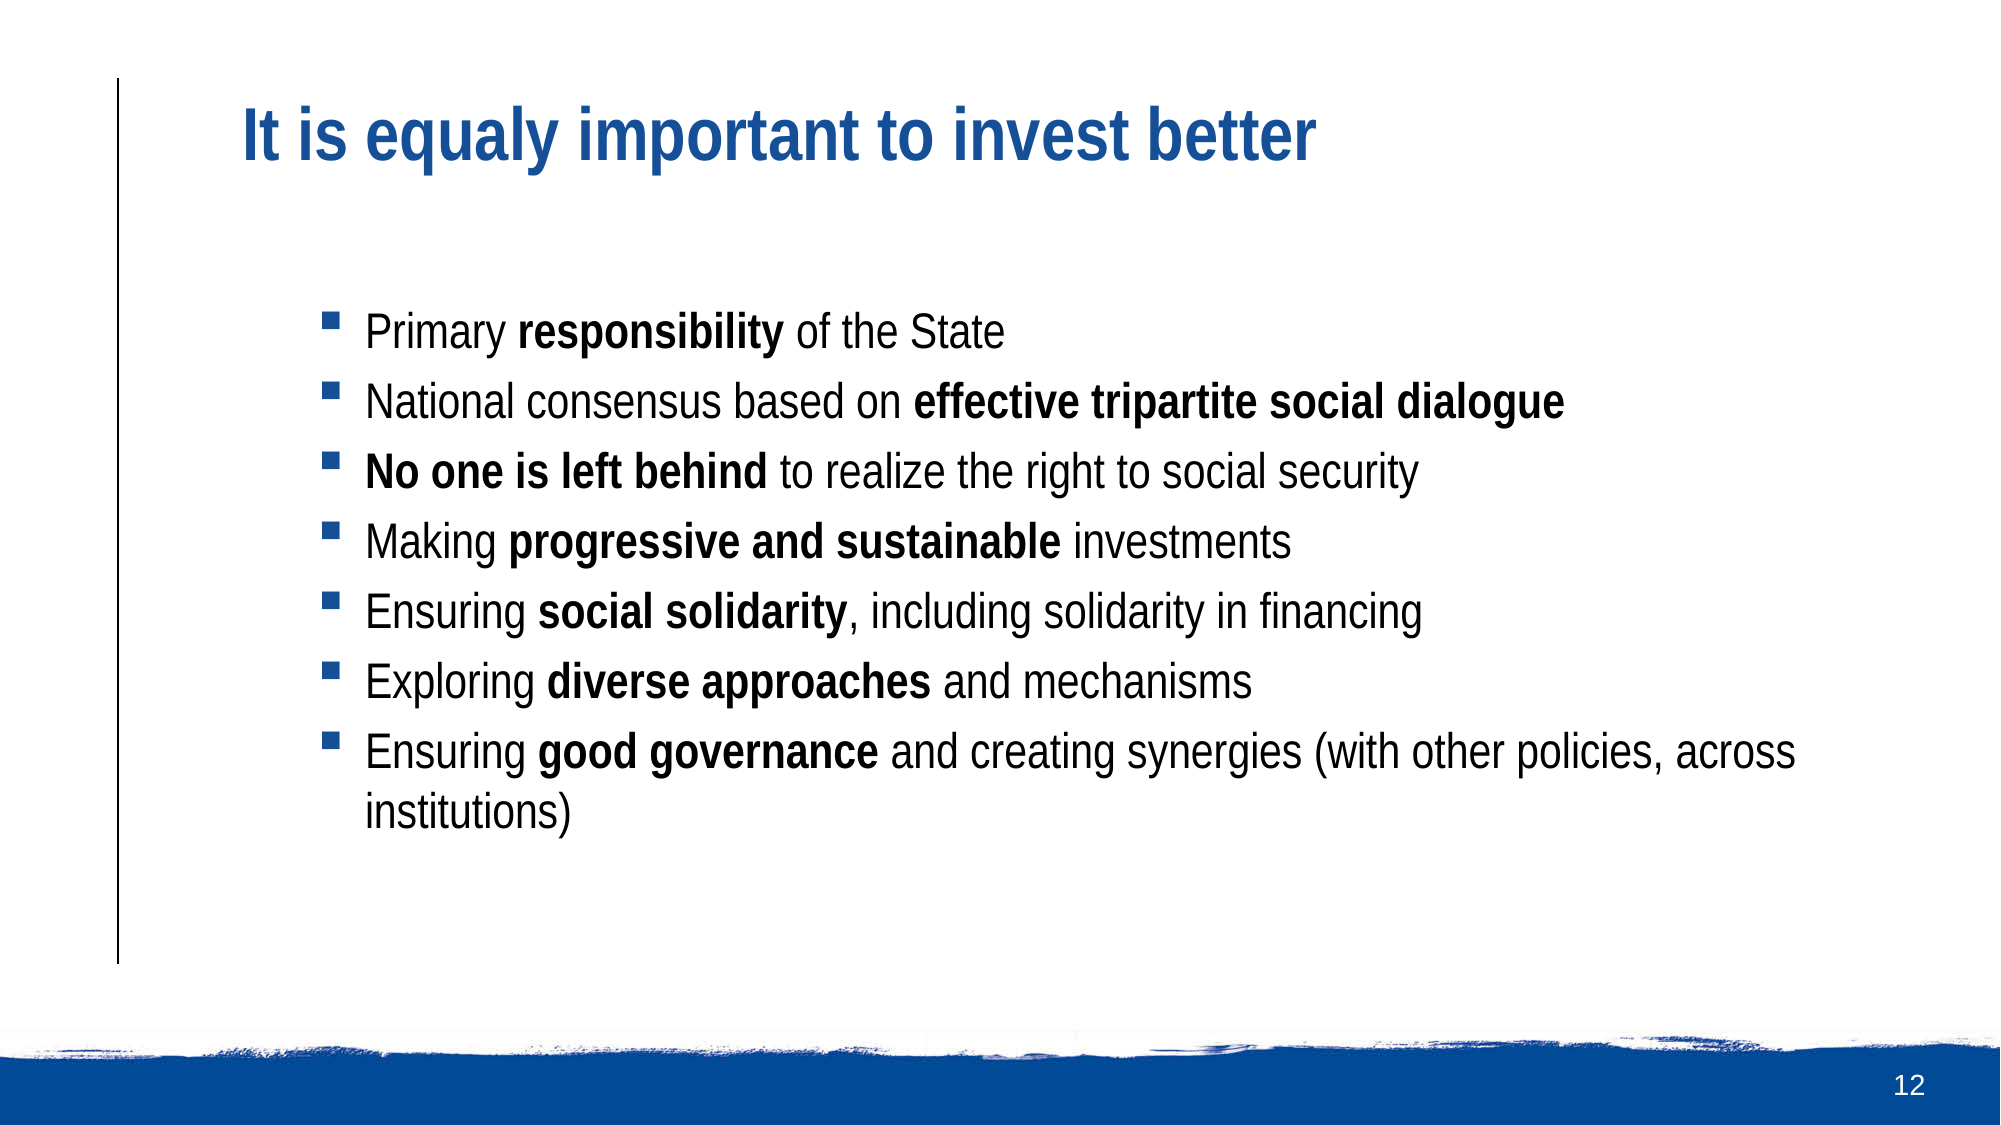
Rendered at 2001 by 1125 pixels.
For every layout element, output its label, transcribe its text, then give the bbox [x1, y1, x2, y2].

title It is equaly important to invest better [228, 78, 1950, 197]
picture [0, 0, 2000, 1125]
list Primary responsibility of the State National consensus based on effective tripartite social dialogue No one is left behind to realize the right to social security Making progressive and sustainable investments Ensuring social solidarity, including solidarity in financing Exploring diverse approaches and mechanisms Ensuring good governance and creating synergies (with other policies, across institutions) [228, 290, 1945, 965]
